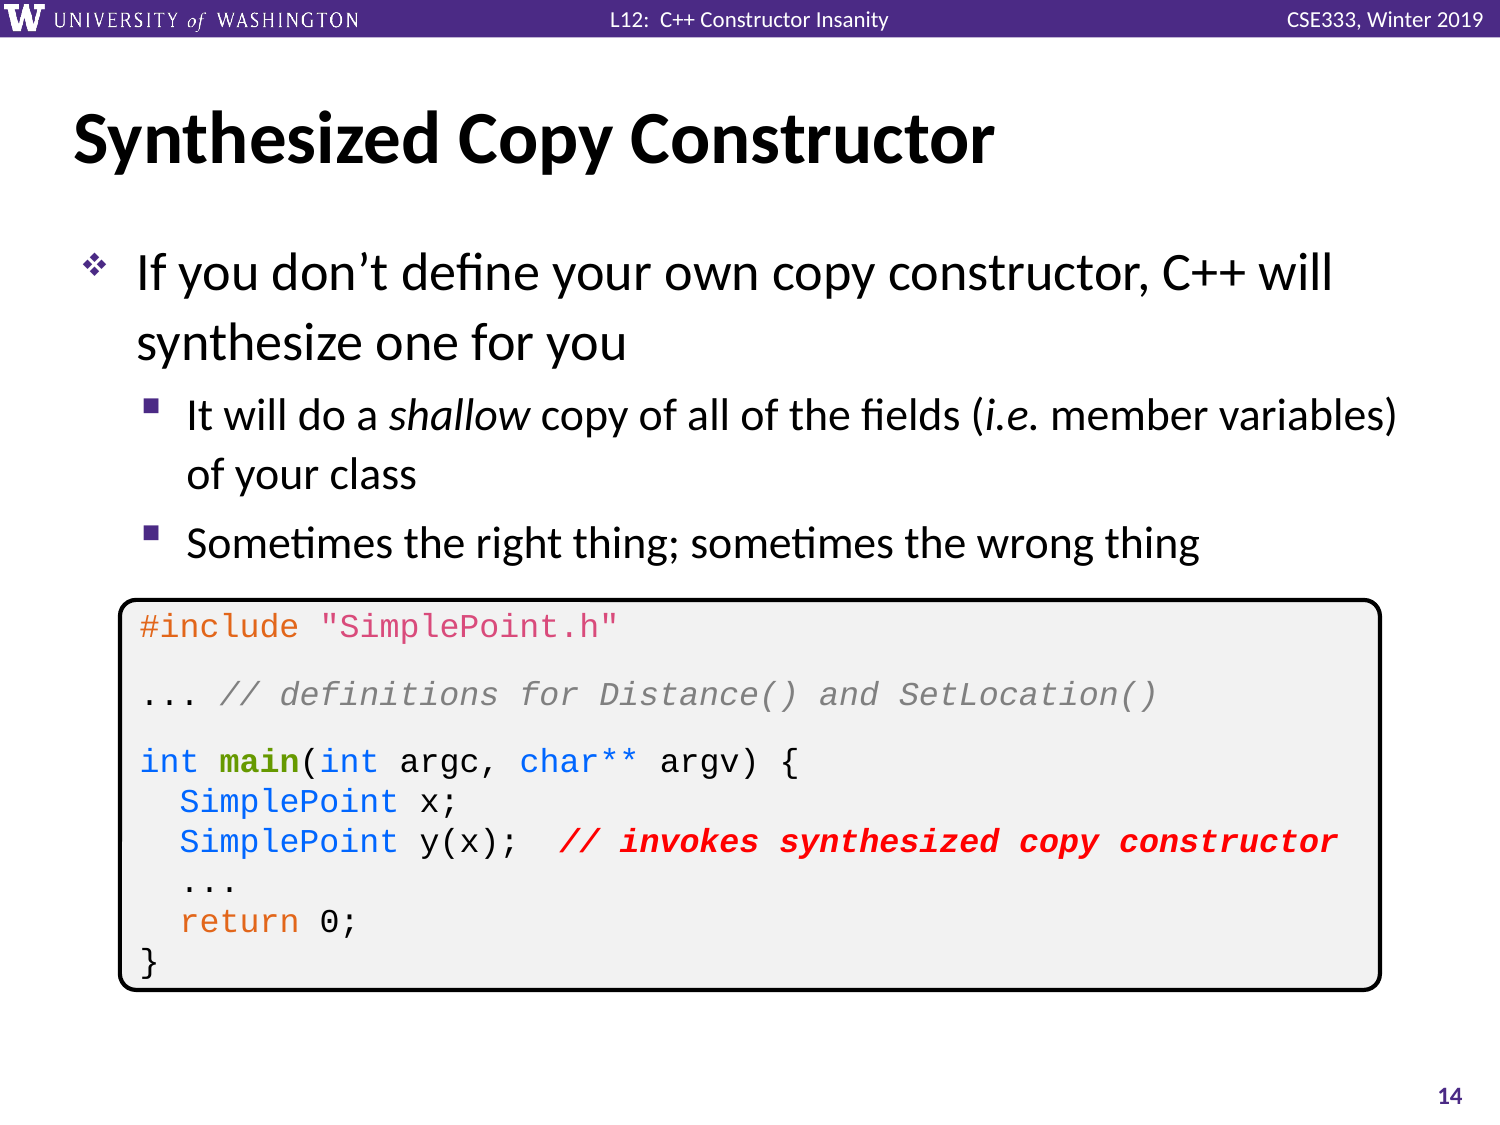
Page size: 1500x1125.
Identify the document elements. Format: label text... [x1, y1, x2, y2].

text_box #include "SimplePoint.h" ... // definitions for Distance() and SetLocation() int main(int argc, char** argv) { SimplePoint x; SimplePoint y(x); // invokes synthesized copy constructor ... return 0; } [119, 599, 1380, 990]
list If you don’t define your own copy constructor, C++ will synthesize one for you It will do a shallow copy of all of the fields (i.e. member variables) of your class Sometimes the right thing; sometimes the wrong thing [64, 223, 1438, 584]
slide_number 14 [1400, 1065, 1500, 1125]
title Synthesized Copy Constructor [58, 71, 1438, 197]
picture [4, 4, 358, 32]
